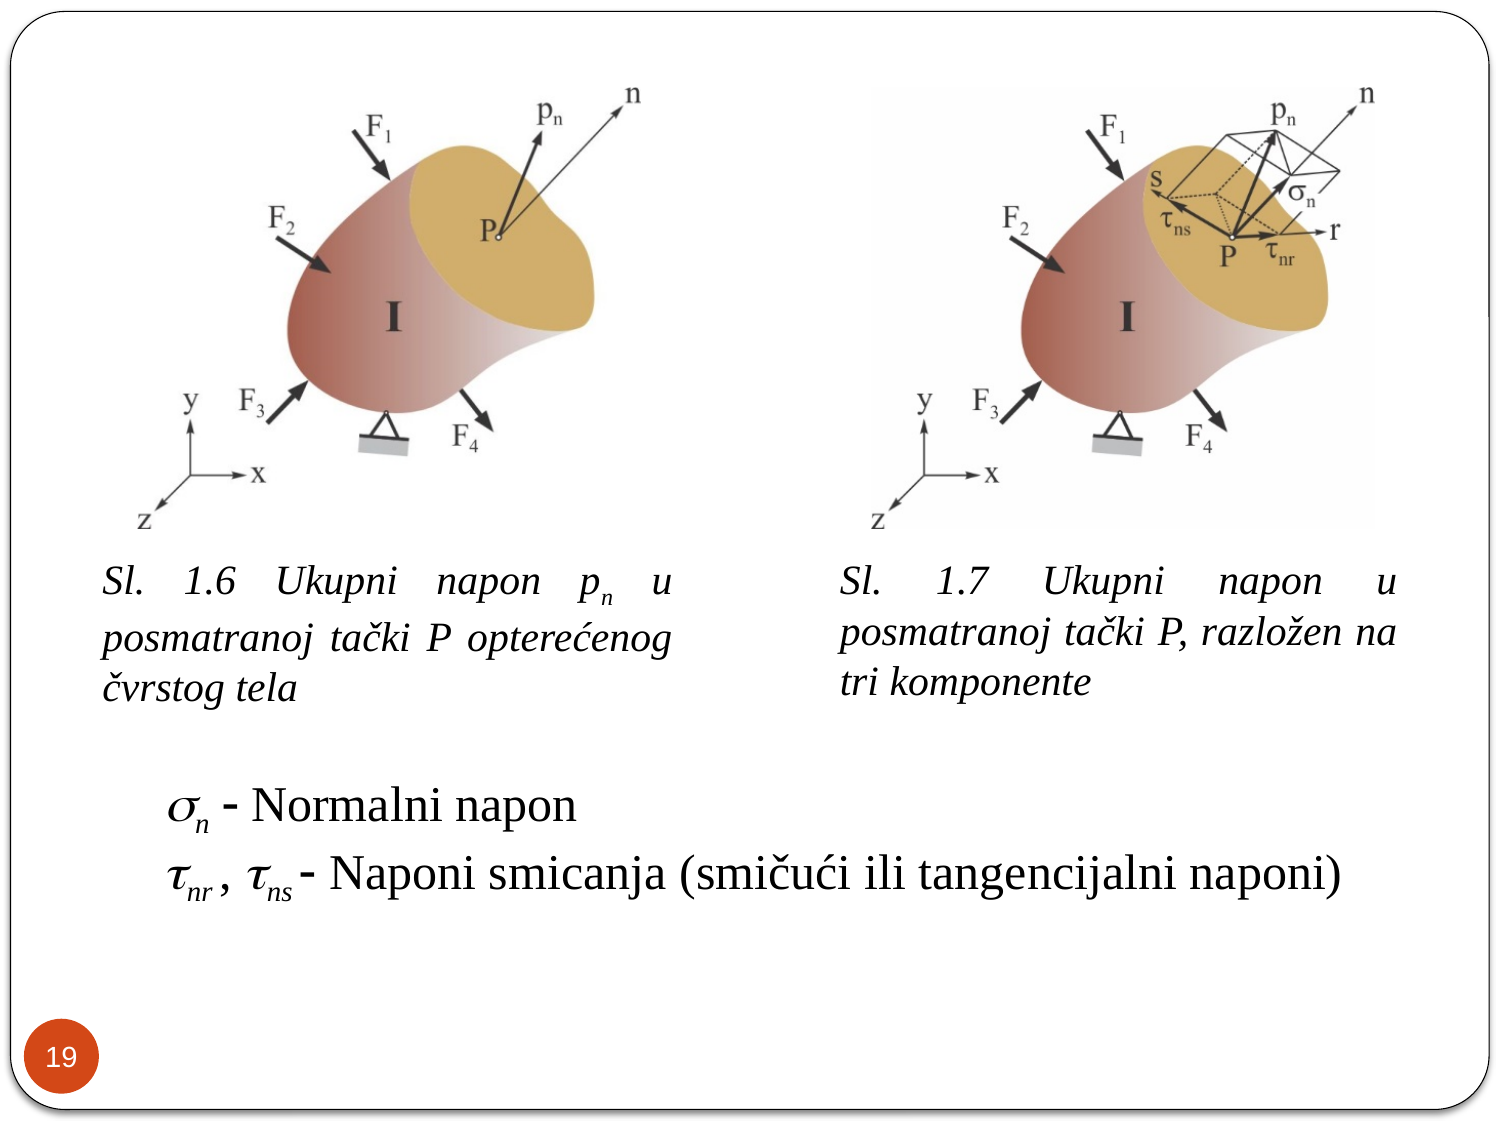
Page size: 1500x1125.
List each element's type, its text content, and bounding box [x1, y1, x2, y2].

text_box Sl. 1.7 Ukupni napon u posmatranoj tački P, razložen na tri komponente [824, 545, 1413, 711]
picture [871, 87, 1376, 529]
text_box Sl. 1.6 Ukupni napon pn u posmatranoj tački P opterećenog čvrstog tela [87, 545, 688, 718]
text_box sn  Normalni napon tnr , tns  Naponi smicanja (smičući ili tangencijalni naponi) [150, 763, 1388, 915]
picture [137, 87, 641, 529]
slide_number 19 [23, 1018, 99, 1094]
